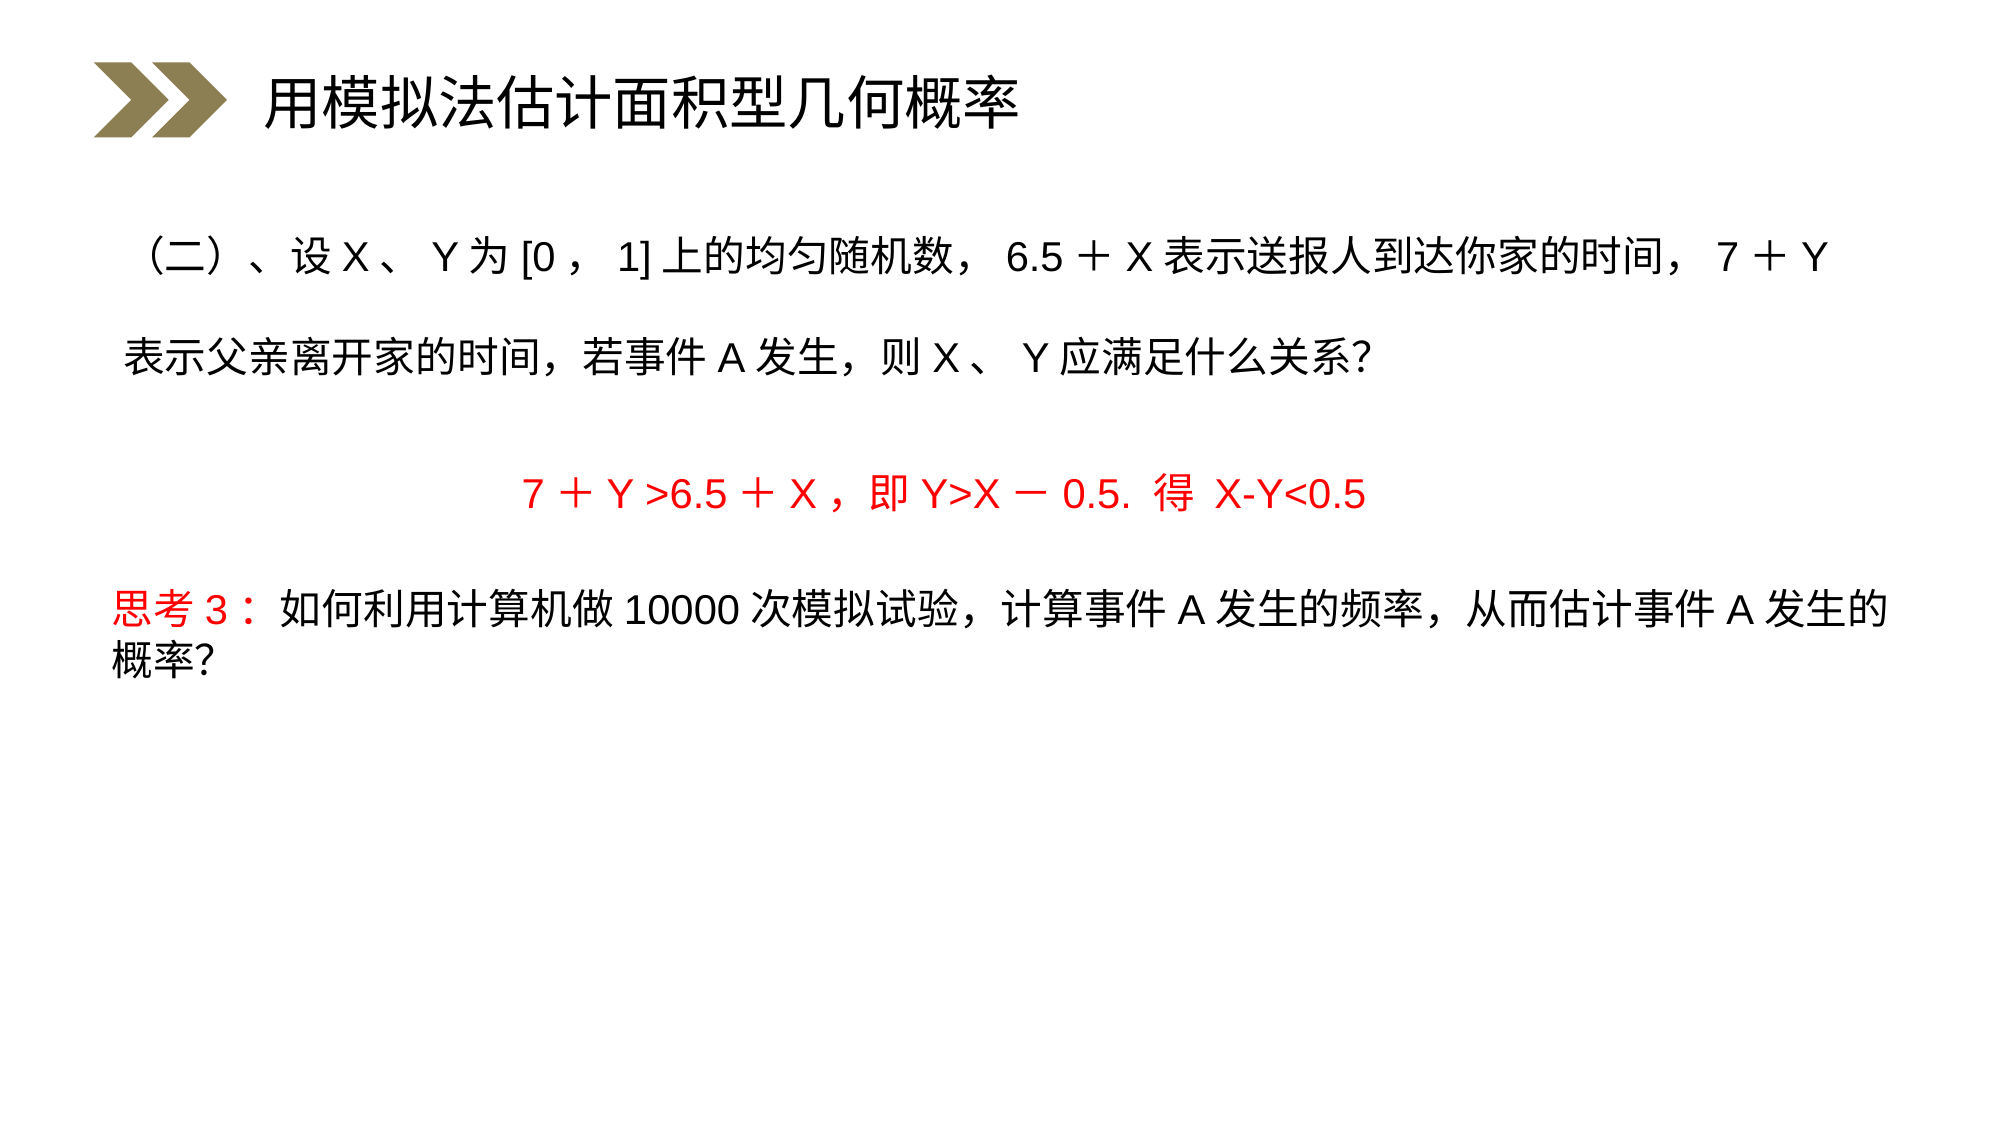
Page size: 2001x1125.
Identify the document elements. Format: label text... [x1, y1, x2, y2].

text_box 思考3：如何利用计算机做10000次模拟试验，计算事件A发生的频率，从而估计事件A发生的概率？ [96, 576, 1939, 691]
text_box 用模拟法估计面积型几何概率 [248, 66, 1088, 137]
text_box 7＋Y >6.5＋X，即Y>X－0.5. 得 X-Y<0.5 [495, 459, 1621, 525]
text_box （二）、设X、Y为[0，1]上的均匀随机数，6.5＋X表示送报人到达你家的时间，7＋Y表示父亲离开家的时间，若事件A发生，则X、Y应满足什么关系？ [108, 172, 1890, 388]
